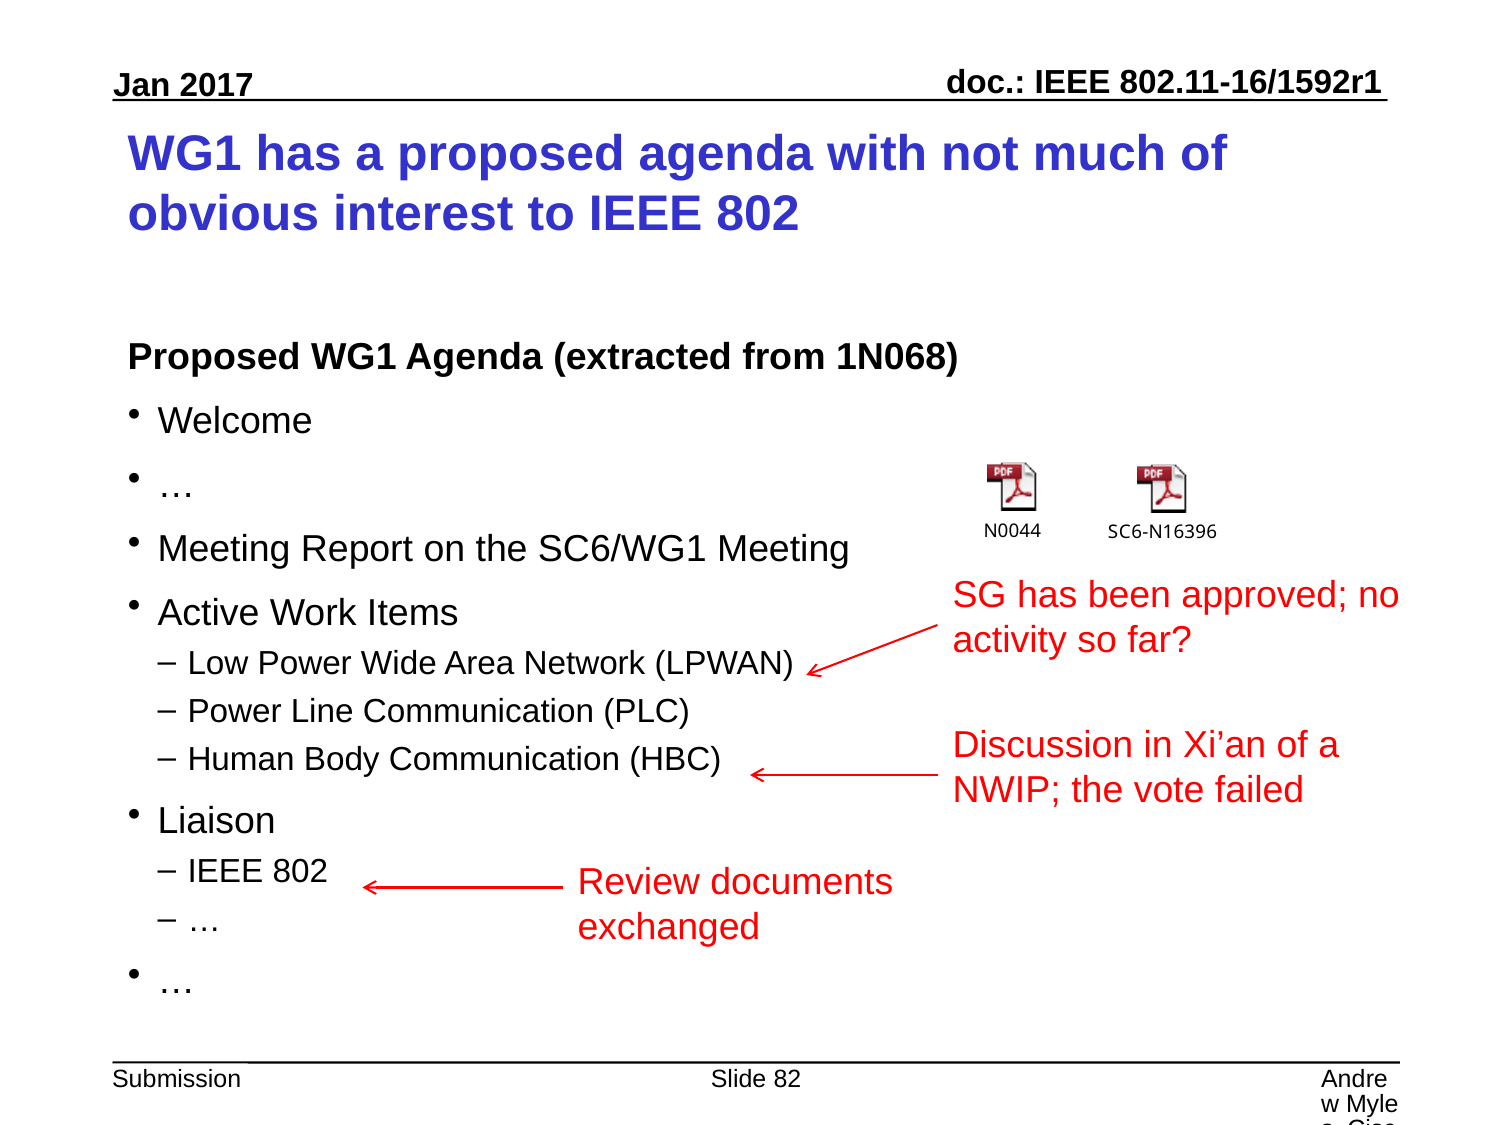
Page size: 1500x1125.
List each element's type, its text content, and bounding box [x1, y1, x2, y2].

title WG1 has a proposed agenda with not much of obvious interest to IEEE 802 [112, 112, 1388, 288]
text_box SG has been approved; no activity so far? [937, 562, 1425, 638]
text_box Discussion in Xi’an of a NWIP; the vote failed [937, 712, 1425, 788]
footer Andrew Myles, Cisco [1320, 1061, 1402, 1093]
text_box Review documents exchanged [562, 849, 1050, 925]
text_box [1087, 462, 1238, 590]
list Proposed WG1 Agenda (extracted from 1N068) Welcome … Meeting Report on the SC6/WG1 Meeting Active Work Items Low Power Wide Area Network (LPWAN) Power Line Communication (PLC) Human Body Communication (HBC) Liaison IEEE 802 … … [112, 324, 1388, 1000]
slide_number Slide 82 [709, 1061, 803, 1093]
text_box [806, 624, 938, 676]
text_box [937, 460, 1088, 588]
